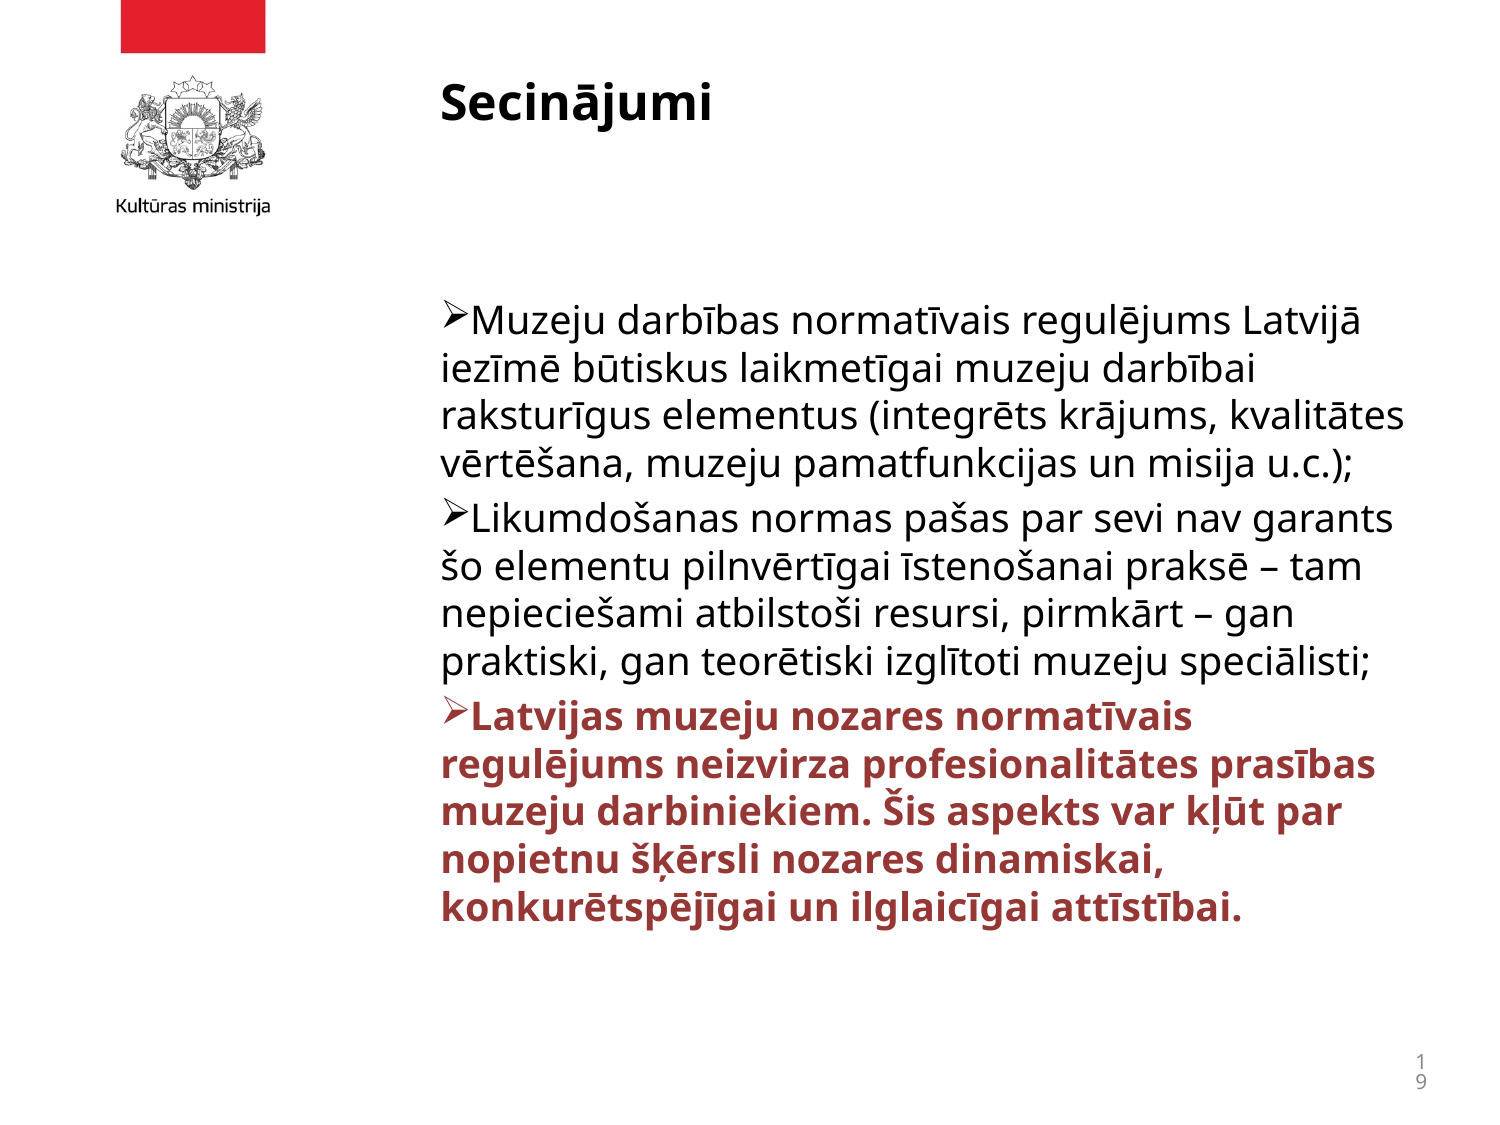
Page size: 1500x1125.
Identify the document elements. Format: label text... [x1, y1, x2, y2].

list Muzeju darbības normatīvais regulējums Latvijā iezīmē būtiskus laikmetīgai muzeju darbībai raksturīgus elementus (integrēts krājums, kvalitātes vērtēšana, muzeju pamatfunkcijas un misija u.c.); Likumdošanas normas pašas par sevi nav garants šo elementu pilnvērtīgai īstenošanai praksē – tam nepieciešami atbilstoši resursi, pirmkārt – gan praktiski, gan teorētiski izglītoti muzeju speciālisti; Latvijas muzeju nozares normatīvais regulējums neizvirza profesionalitātes prasības muzeju darbiniekiem. Šis aspekts var kļūt par nopietnu šķērsli nozares dinamiskai, konkurētspējīgai un ilglaicīgai attīstībai. [424, 287, 1426, 1006]
picture [48, 0, 338, 321]
slide_number 19 [1400, 1037, 1450, 1088]
title Secinājumi [424, 62, 1426, 233]
